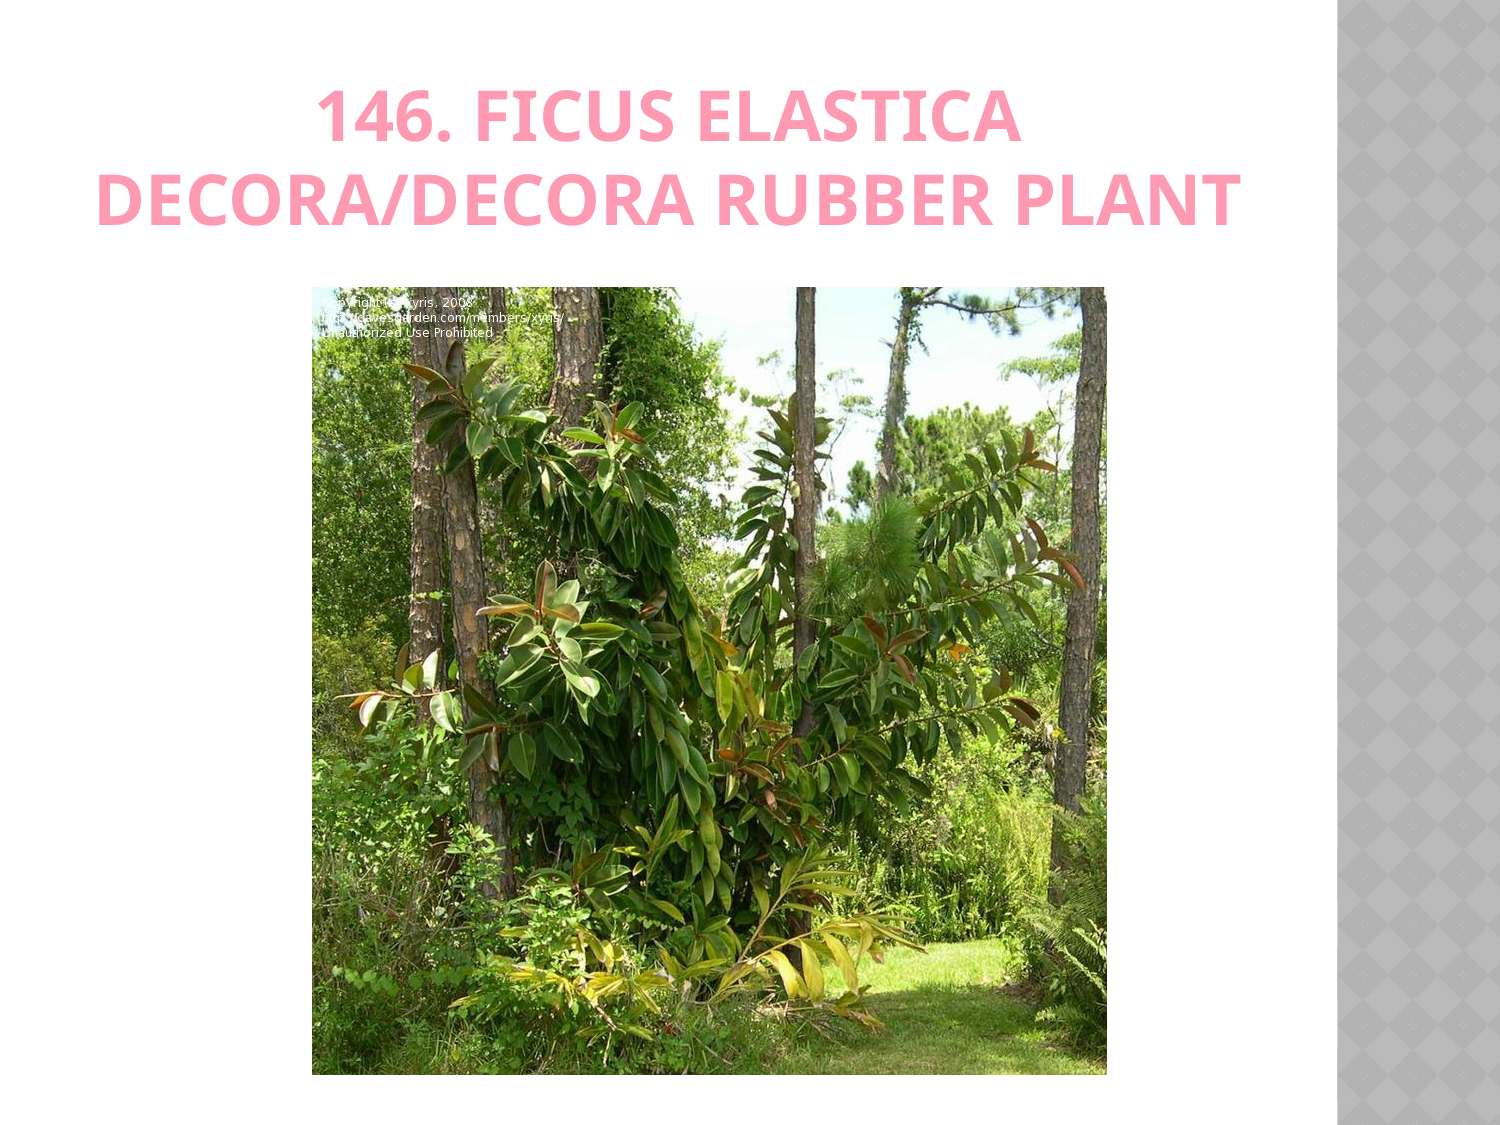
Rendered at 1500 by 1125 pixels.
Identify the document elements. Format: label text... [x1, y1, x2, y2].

picture [312, 287, 1108, 1076]
title 146. Ficus elastica decora/decora rubber plant [75, 52, 1263, 240]
